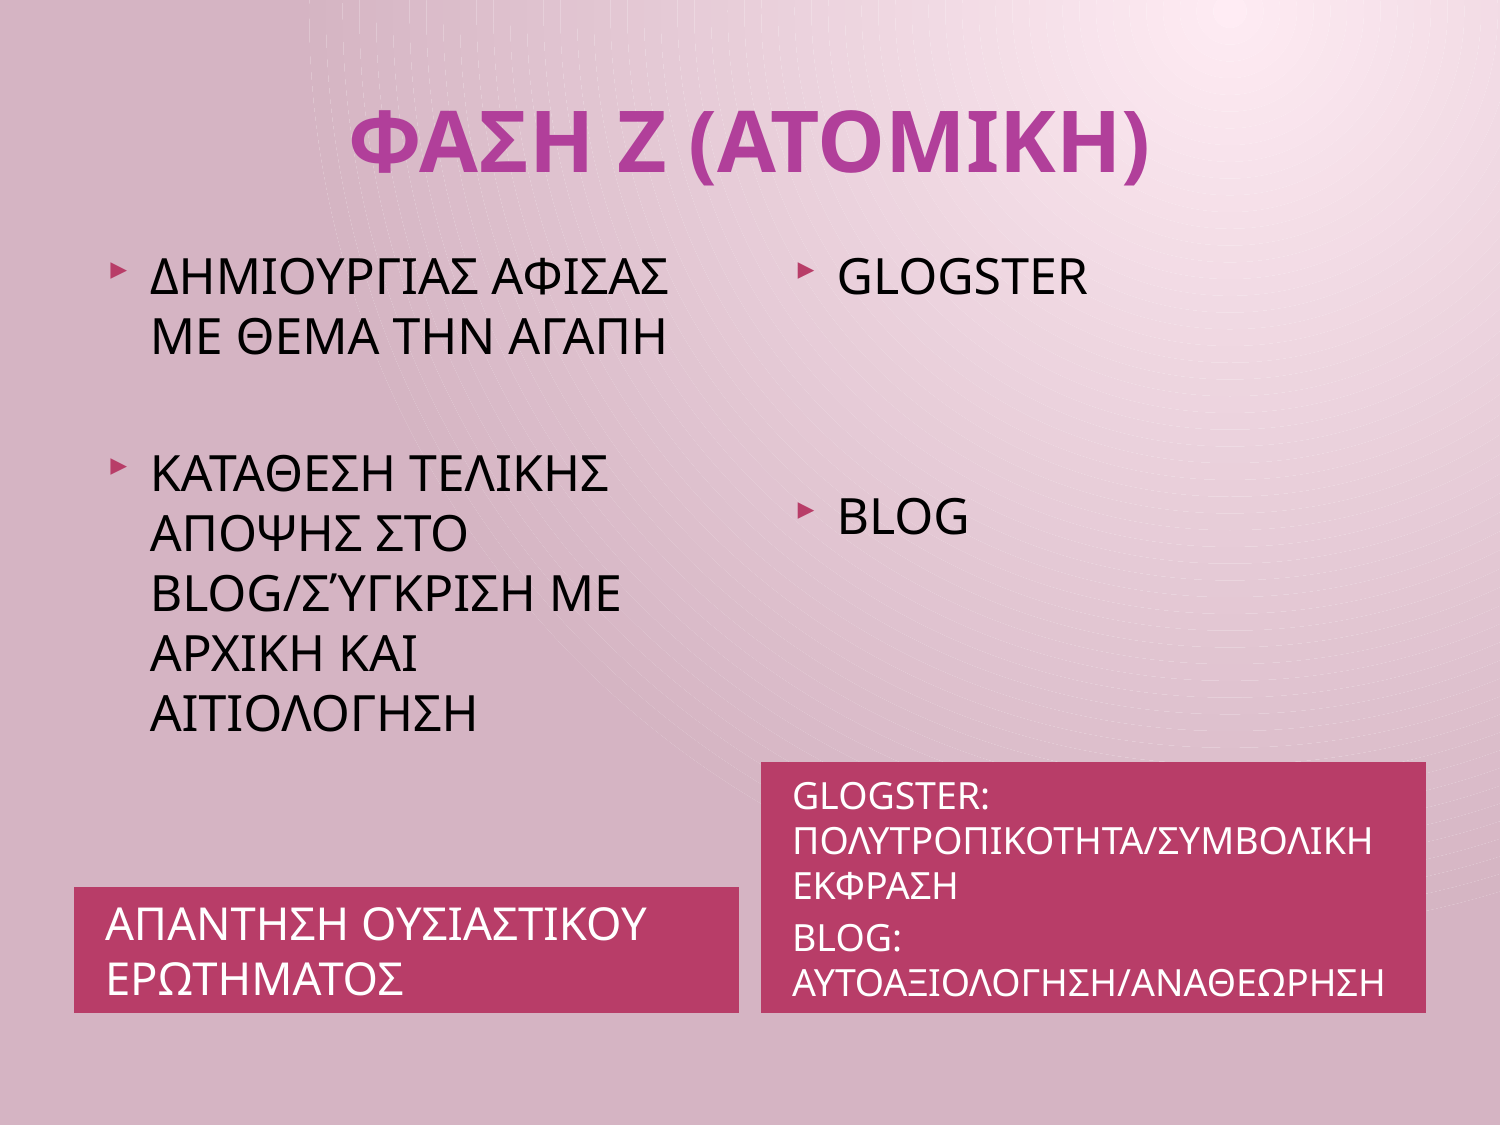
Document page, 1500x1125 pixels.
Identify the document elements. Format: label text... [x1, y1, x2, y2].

list ΔΗΜΙΟΥΡΓΙΑΣ ΑΦΙΣΑΣ ΜΕ ΘΕΜΑ ΤΗΝ ΑΓΑΠΗ ΚΑΤΑΘΕΣΗ ΤΕΛΙΚΗΣ ΑΠΟΨΗΣ ΣΤΟ BLOG/ΣΎΓΚΡΙΣΗ ΜΕ ΑΡΧΙΚΗ ΚΑΙ ΑΙΤΙΟΛΟΓΗΣΗ [75, 236, 738, 884]
title ΦΑΣΗ Ζ (ΑΤΟΜΙΚΗ) [75, 44, 1425, 233]
list GLOGSTER BLOG [761, 236, 1425, 884]
list ΑΠΑΝΤΗΣΗ ΟΥΣΙΑΣΤΙΚΟΥ ΕΡΩΤΗΜΑΤΟΣ [74, 887, 739, 1013]
list GLOGSTER: ΠΟΛΥΤΡΟΠΙΚΟΤΗΤΑ/ΣΥΜΒΟΛΙΚΗ ΕΚΦΡΑΣΗ BLOG: ΑΥΤΟΑΞΙΟΛΟΓΗΣΗ/ΑΝΑΘΕΩΡΗΣΗ [761, 762, 1426, 1013]
